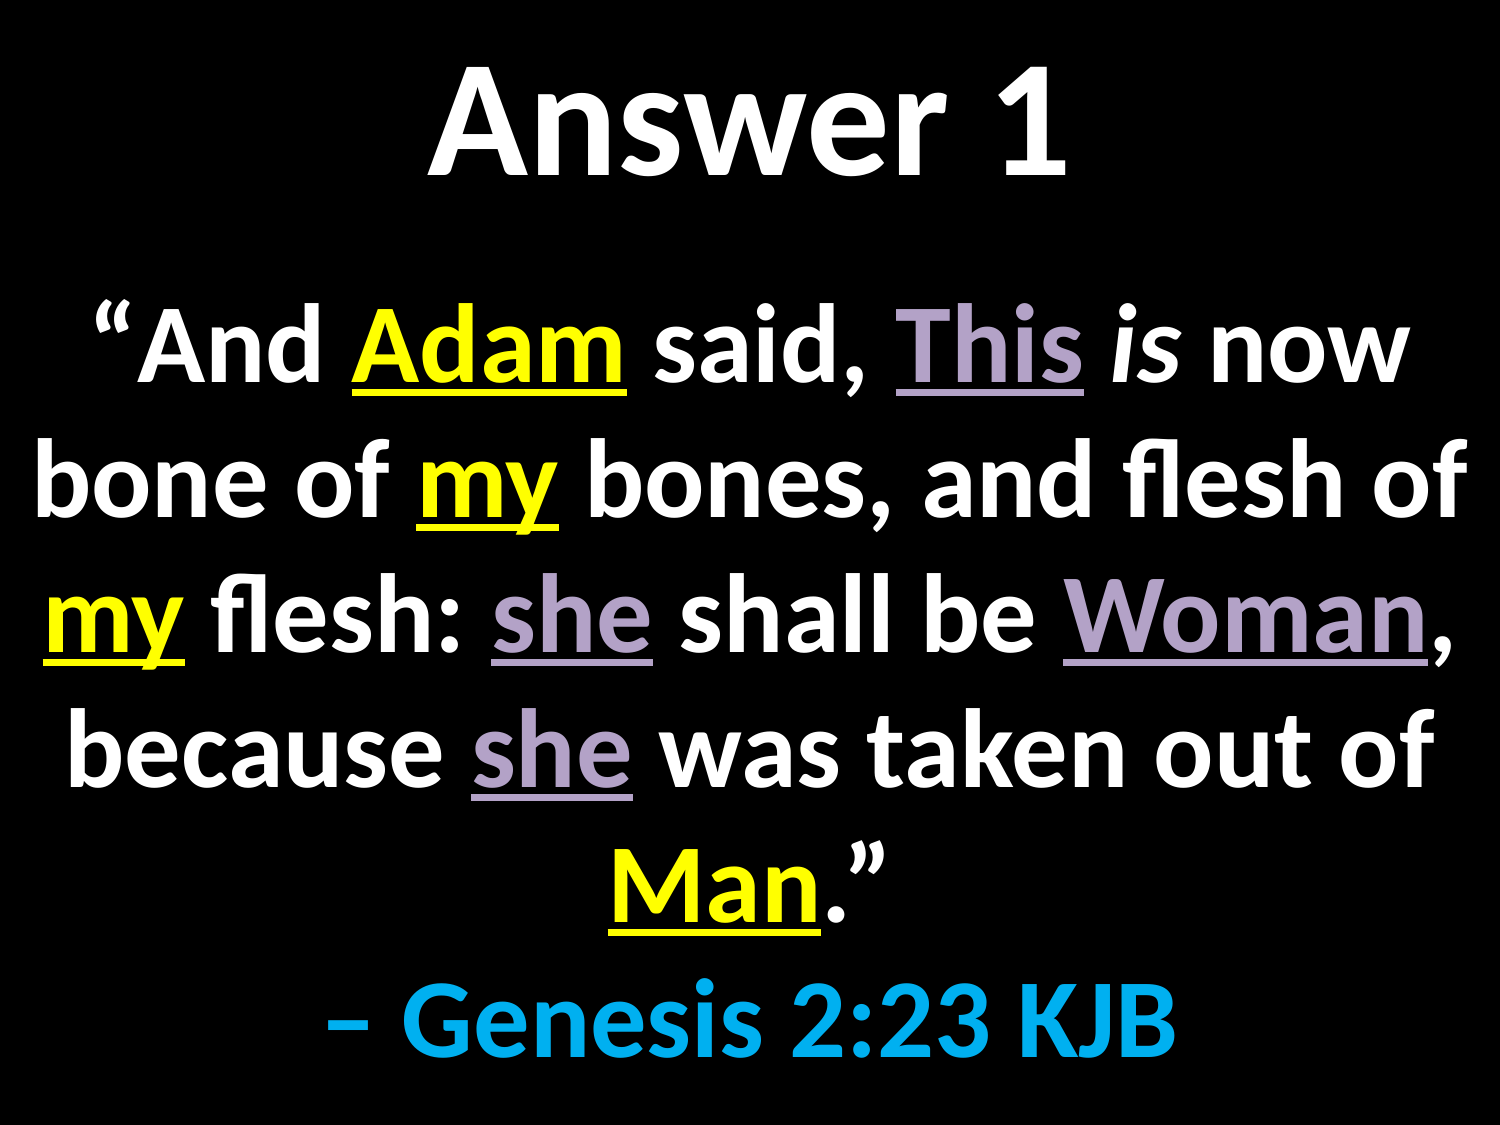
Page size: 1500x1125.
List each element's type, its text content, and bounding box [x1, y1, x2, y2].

text_box “And Adam said, This is now bone of my bones, and flesh of my flesh: she shall be Woman, because she was taken out of Man.” – Genesis 2:23 KJB [0, 262, 1500, 1088]
text_box Answer 1 [0, 1, 1500, 216]
